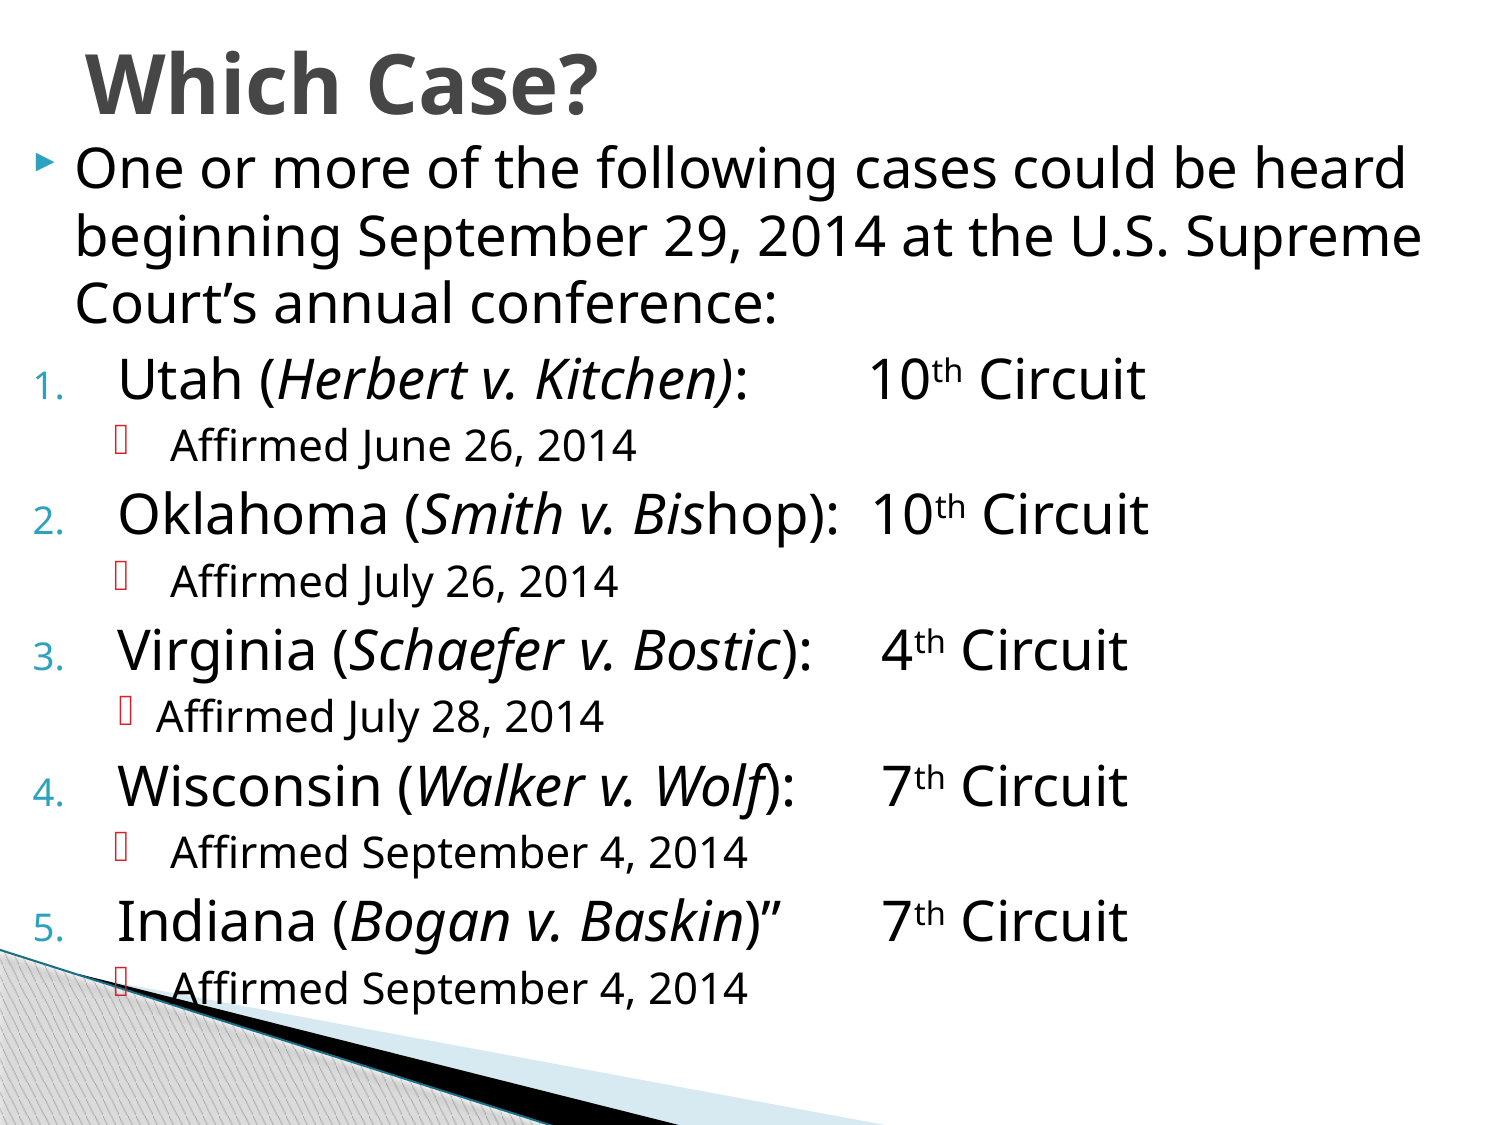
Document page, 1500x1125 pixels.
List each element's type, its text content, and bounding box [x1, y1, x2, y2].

list One or more of the following cases could be heard beginning September 29, 2014 at the U.S. Supreme Court’s annual conference: Utah (Herbert v. Kitchen): 10th Circuit Affirmed June 26, 2014 Oklahoma (Smith v. Bishop): 10th Circuit Affirmed July 26, 2014 Virginia (Schaefer v. Bostic): 4th Circuit Affirmed July 28, 2014 Wisconsin (Walker v. Wolf): 7th Circuit Affirmed September 4, 2014 Indiana (Bogan v. Baskin)” 7th Circuit Affirmed September 4, 2014 [0, 125, 1500, 1125]
title Which Case? [70, 0, 1421, 163]
